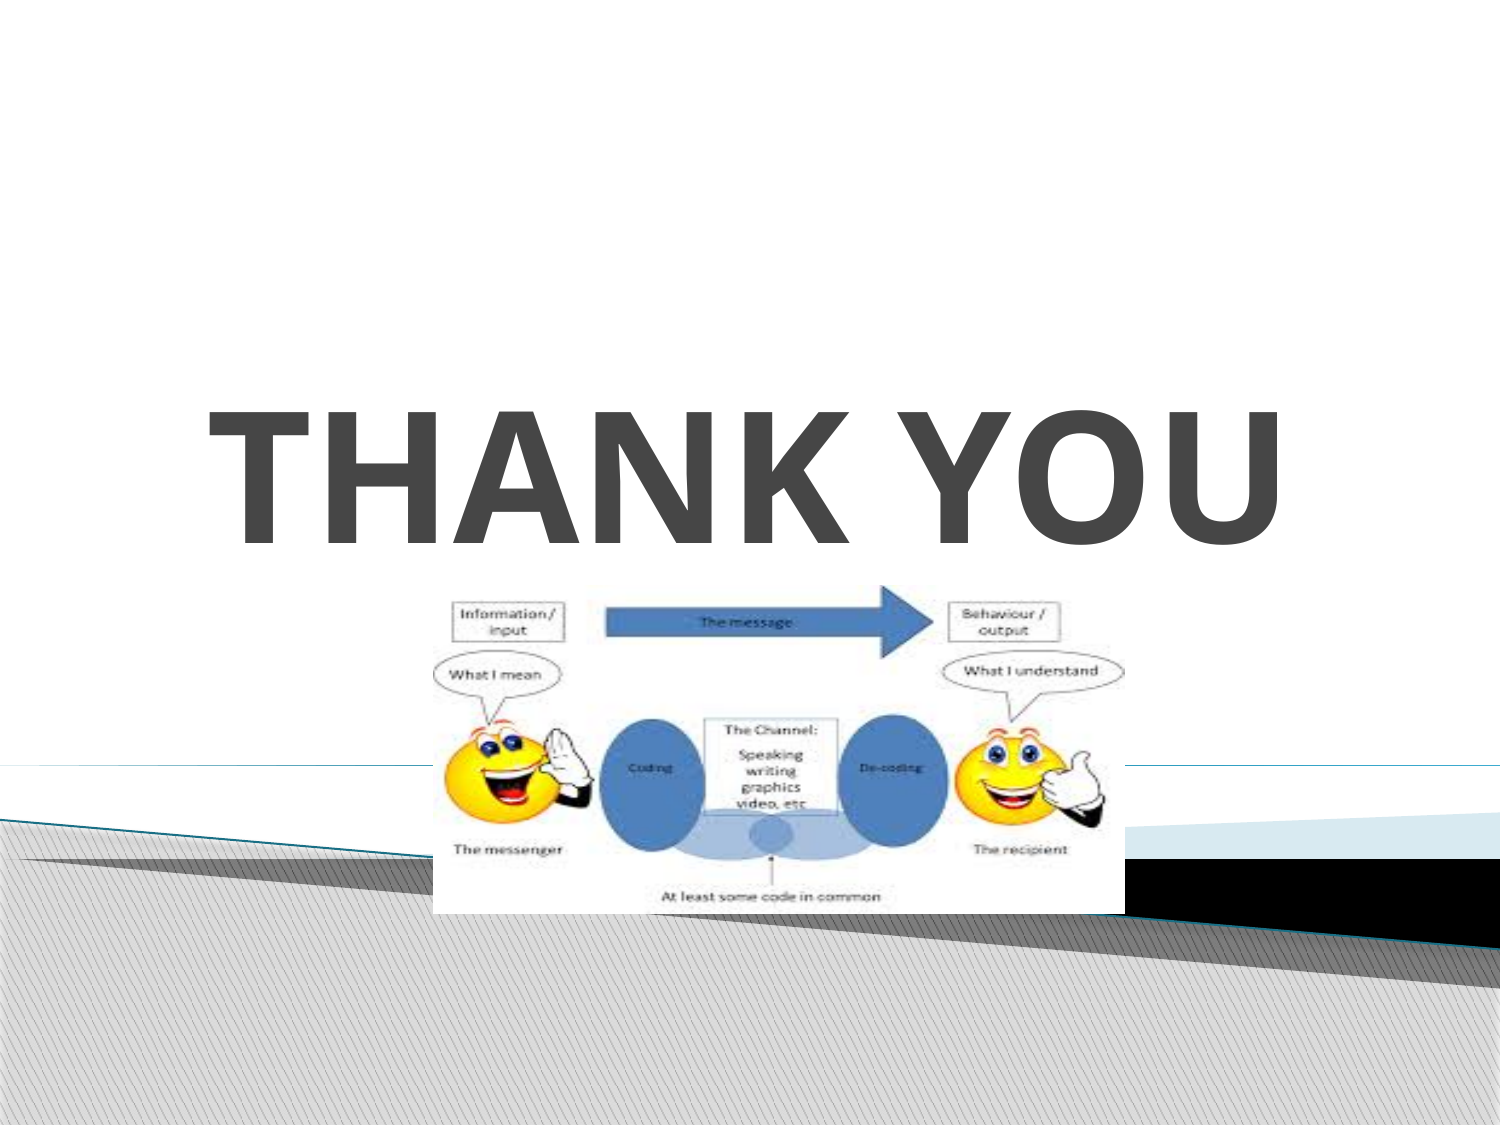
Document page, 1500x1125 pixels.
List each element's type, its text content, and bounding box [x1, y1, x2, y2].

picture [5, 585, 1500, 989]
title THANK YOU [112, 287, 1388, 588]
